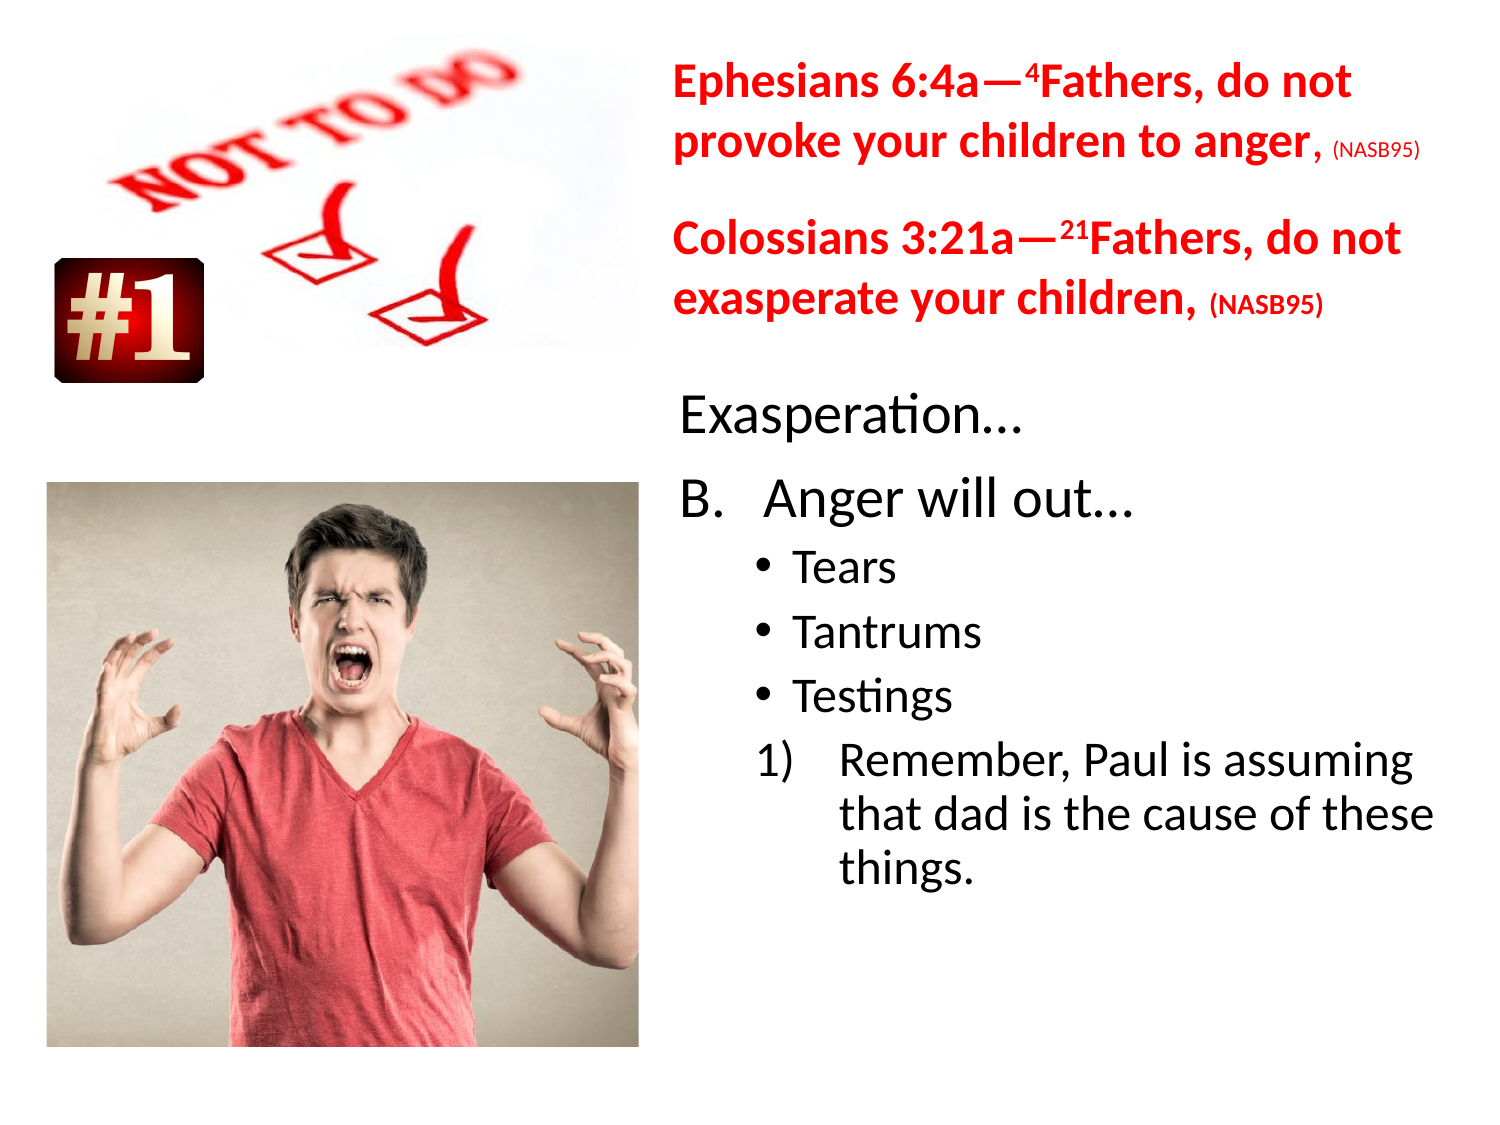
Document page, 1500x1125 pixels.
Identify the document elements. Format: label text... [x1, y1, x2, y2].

picture [54, 34, 637, 383]
text_box Ephesians 6:4a—4Fathers, do not provoke your children to anger, (NASB95) [657, 40, 1454, 175]
text_box Colossians 3:21a—21Fathers, do not exasperate your children, (NASB95) [658, 197, 1446, 332]
text_box Exasperation… Anger will out… Tears Tantrums Testings Remember, Paul is assuming that dad is the cause of these things. [664, 376, 1454, 1086]
picture [46, 482, 639, 1047]
